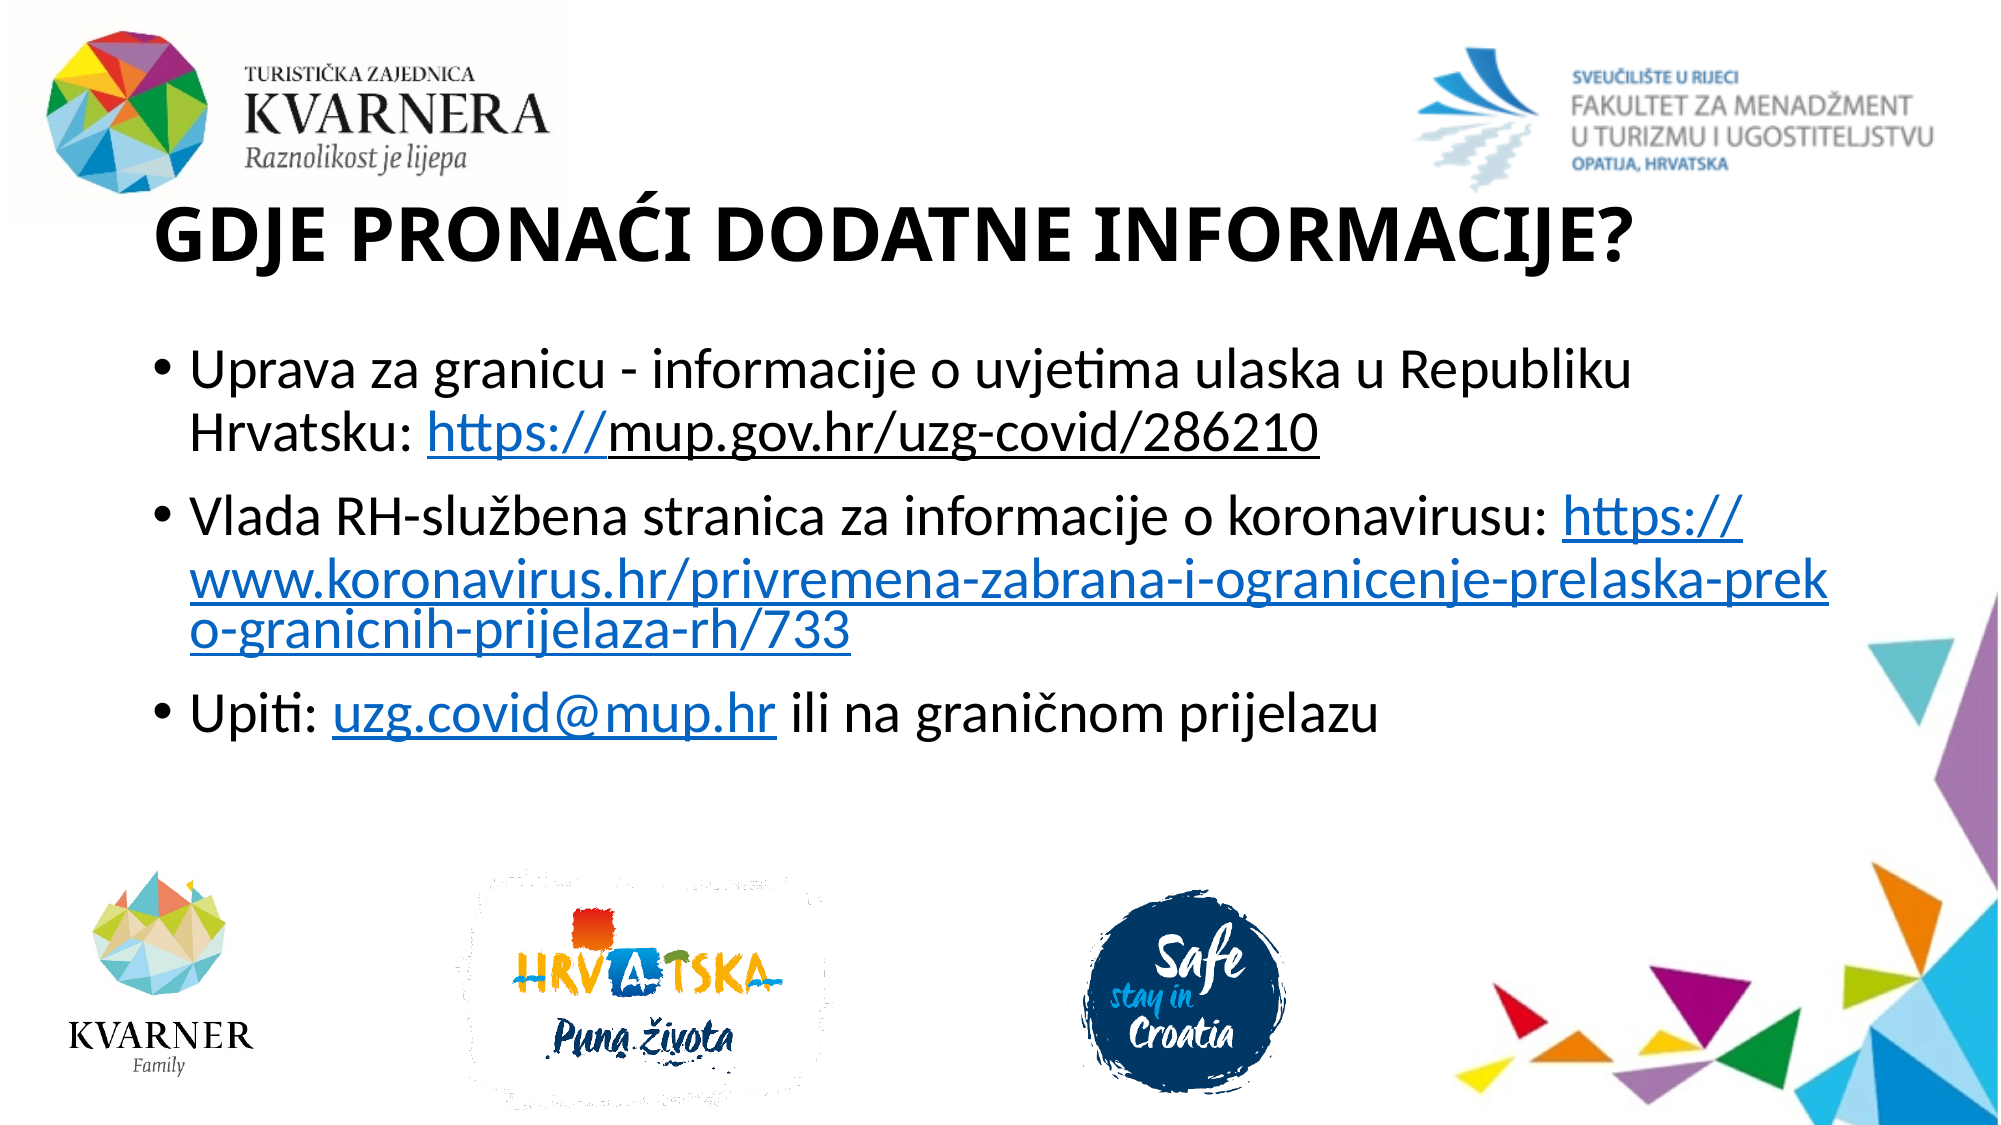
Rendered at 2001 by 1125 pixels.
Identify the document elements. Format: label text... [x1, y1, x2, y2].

picture [1400, 18, 1956, 207]
picture [9, 0, 568, 225]
list Uprava za granicu - informacije o uvjetima ulaska u Republiku Hrvatsku: https://mup.gov.hr/uzg-covid/286210 Vlada RH-službena stranica za informacije o koronavirusu: https://www.koronavirus.hr/privremena-zabrana-i-ogranicenje-prelaska-preko-granicnih-prijelaza-rh/733 Upiti: uzg.covid@mup.hr ili na graničnom prijelazu [137, 331, 1863, 1014]
picture [1452, 577, 1997, 1125]
title GDJE PRONAĆI DODATNE INFORMACIJE? [137, 173, 1863, 302]
picture [1053, 1014, 1313, 1121]
picture [2, 807, 320, 1125]
picture [428, 1014, 860, 1125]
